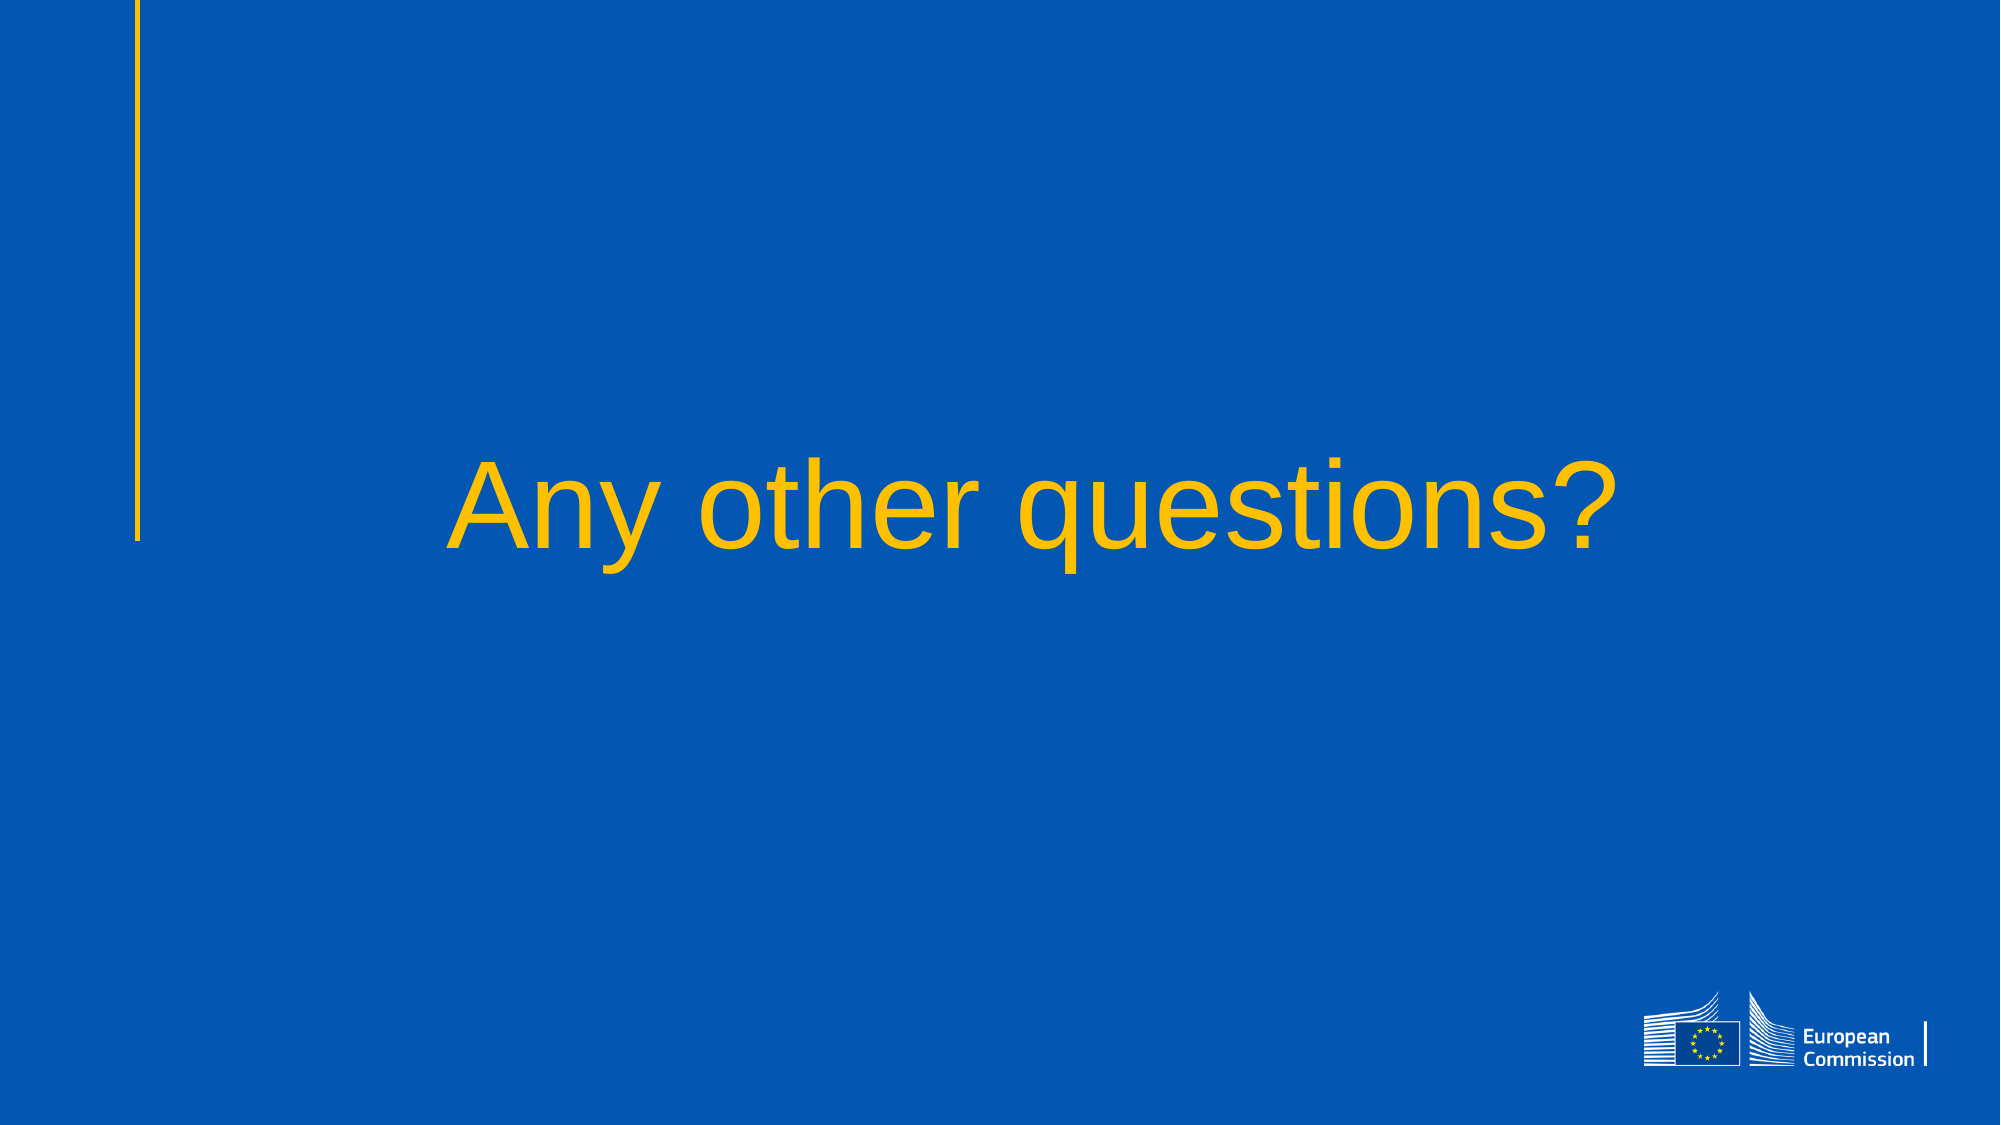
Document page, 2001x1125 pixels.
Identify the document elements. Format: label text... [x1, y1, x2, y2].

title Any other questions? [175, 184, 1927, 576]
picture [1644, 991, 1927, 1066]
